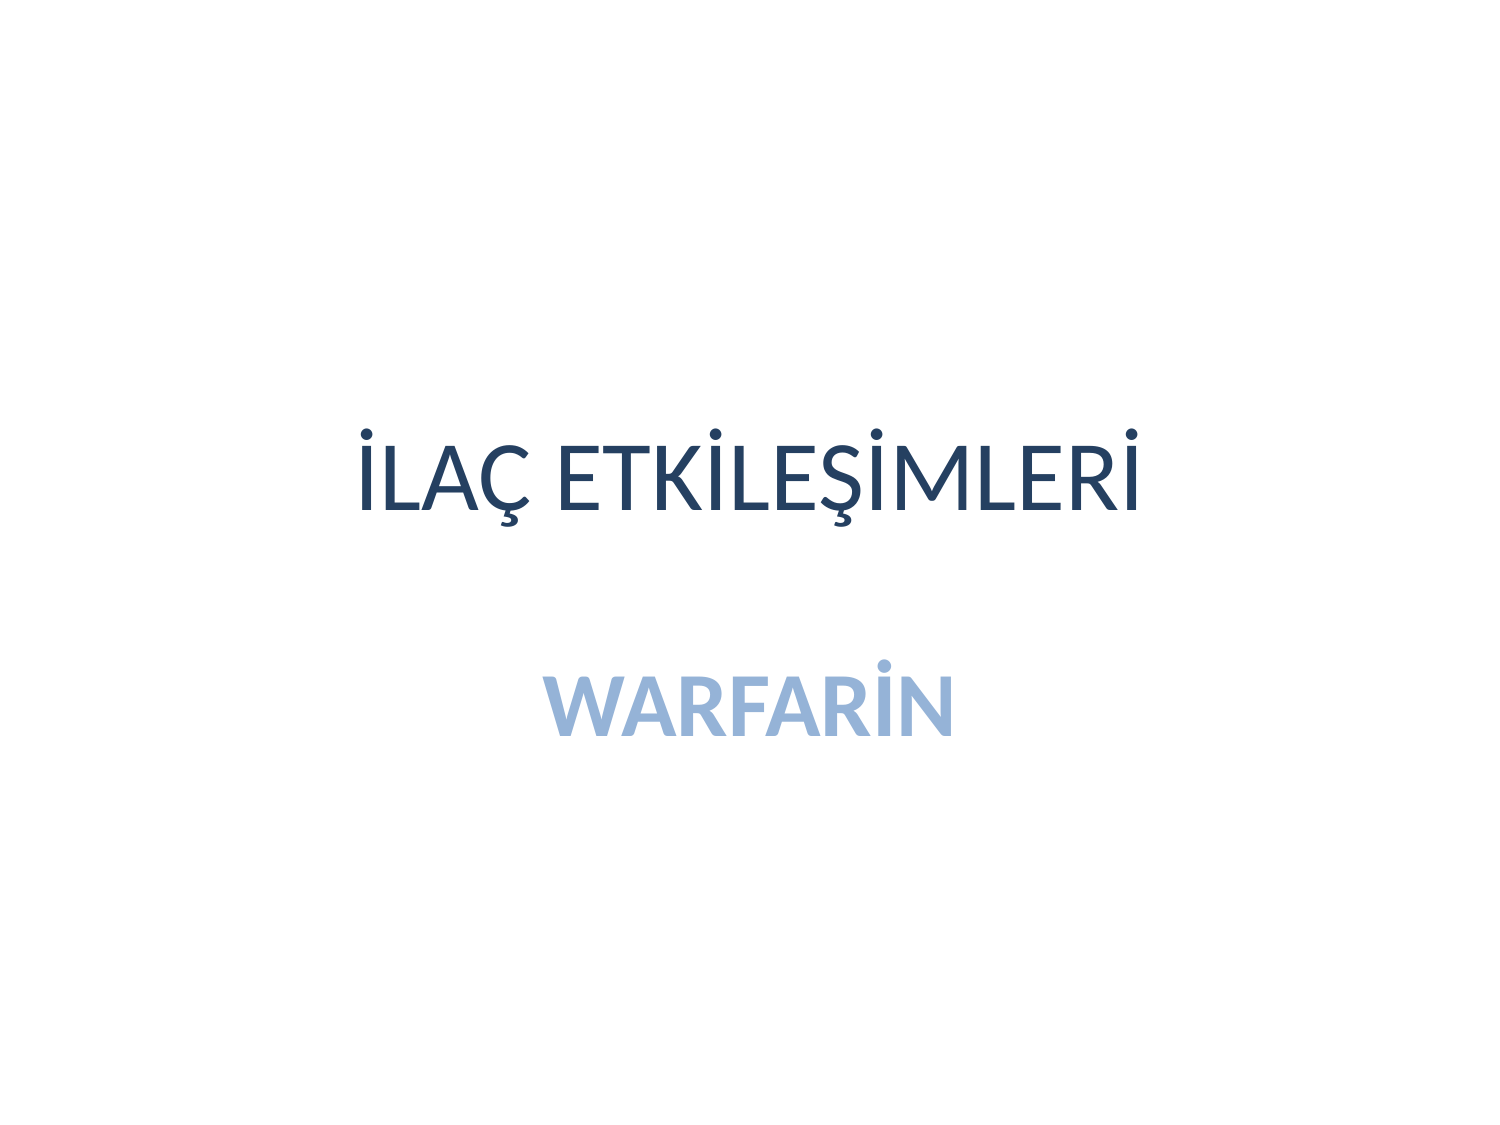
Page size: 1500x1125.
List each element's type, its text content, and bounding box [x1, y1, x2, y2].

title İLAÇ ETKİLEŞİMLERİ [112, 349, 1388, 591]
subtitle WARFARİN [225, 637, 1275, 925]
